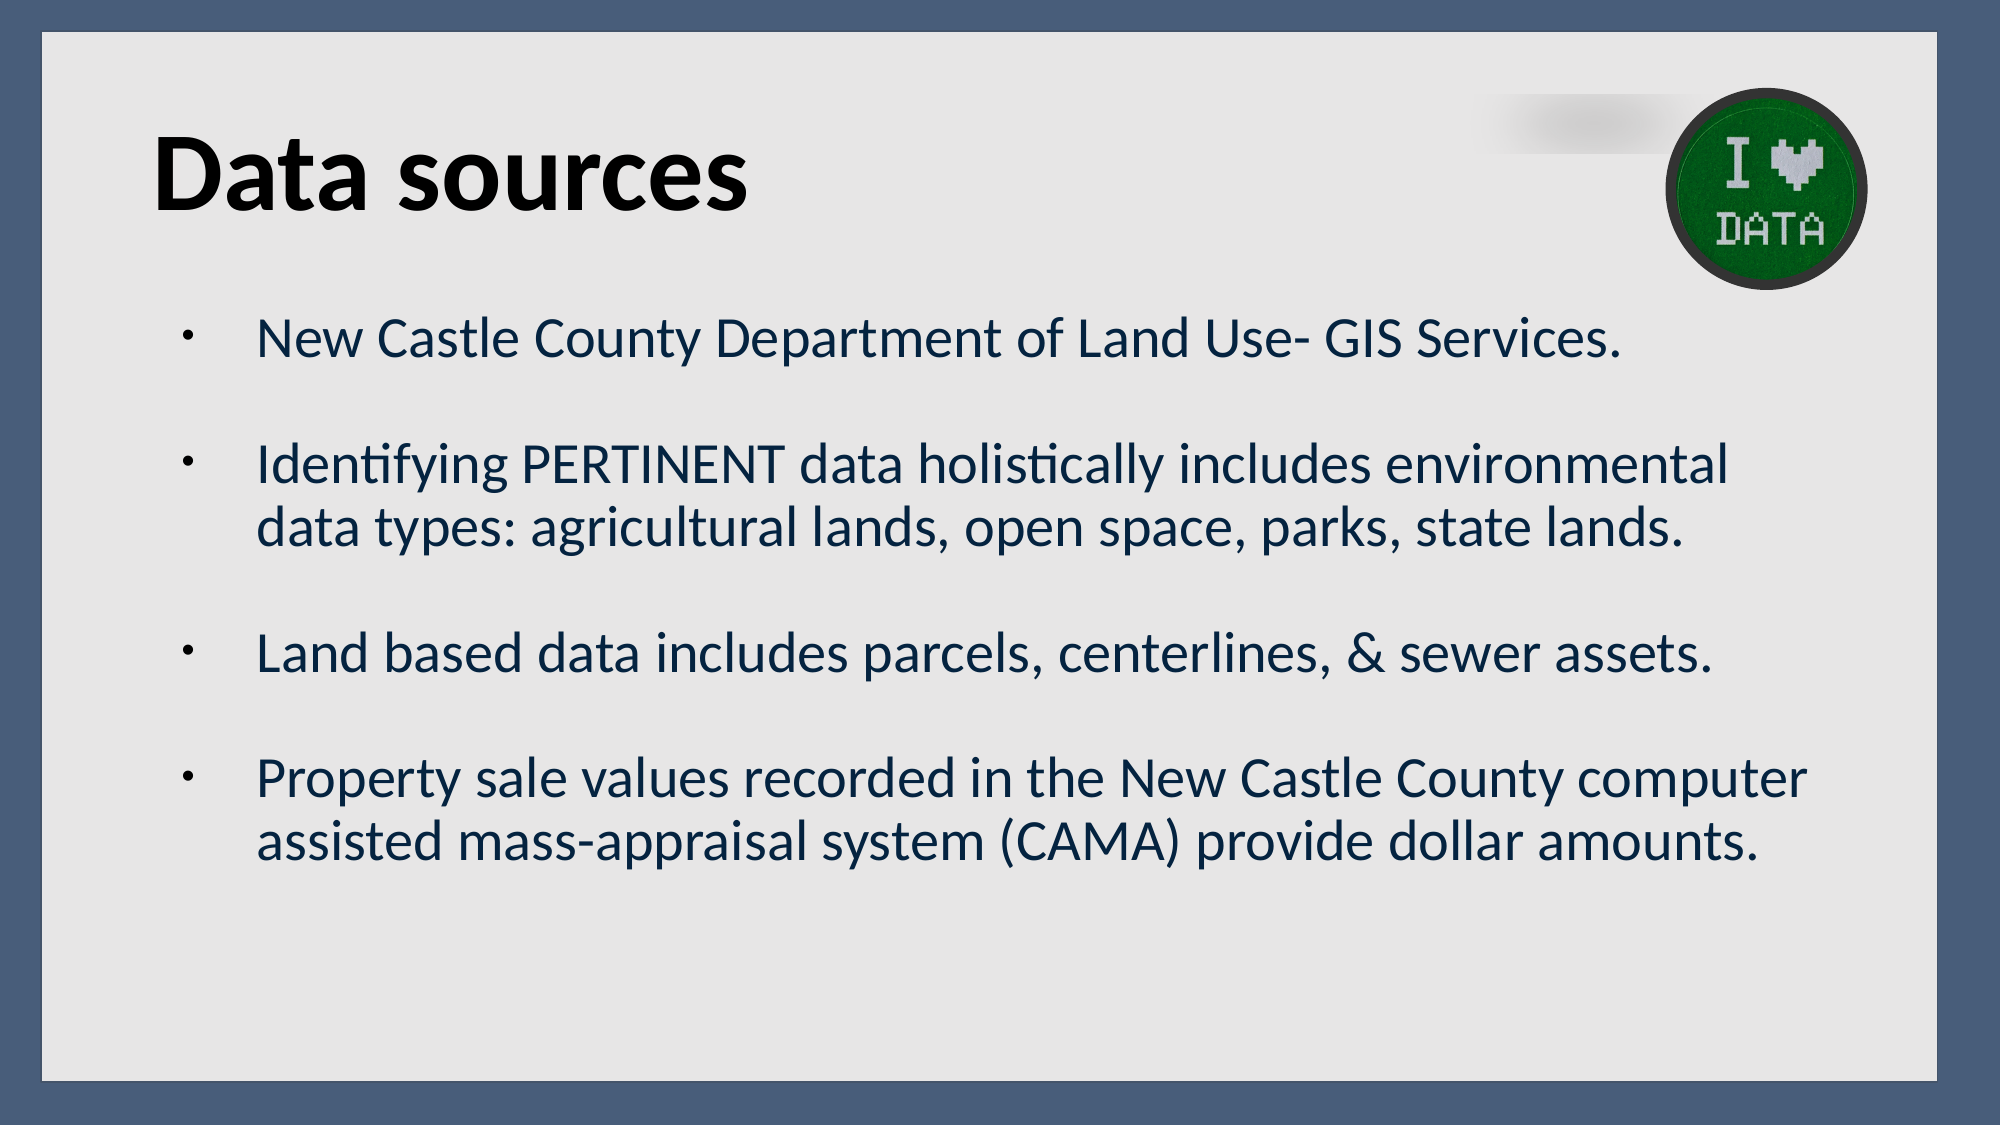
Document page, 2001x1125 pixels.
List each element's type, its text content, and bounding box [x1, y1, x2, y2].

text_box [41, 30, 1938, 1083]
picture [1670, 92, 1863, 285]
text_box Data sources [137, 62, 1863, 285]
list New Castle County Department of Land Use- GIS Services. Identifying PERTINENT data holistically includes environmental data types: agricultural lands, open space, parks, state lands. Land based data includes parcels, centerlines, & sewer assets. Property sale values recorded in the New Castle County computer assisted mass-appraisal system (CAMA) provide dollar amounts. [137, 299, 1863, 1014]
